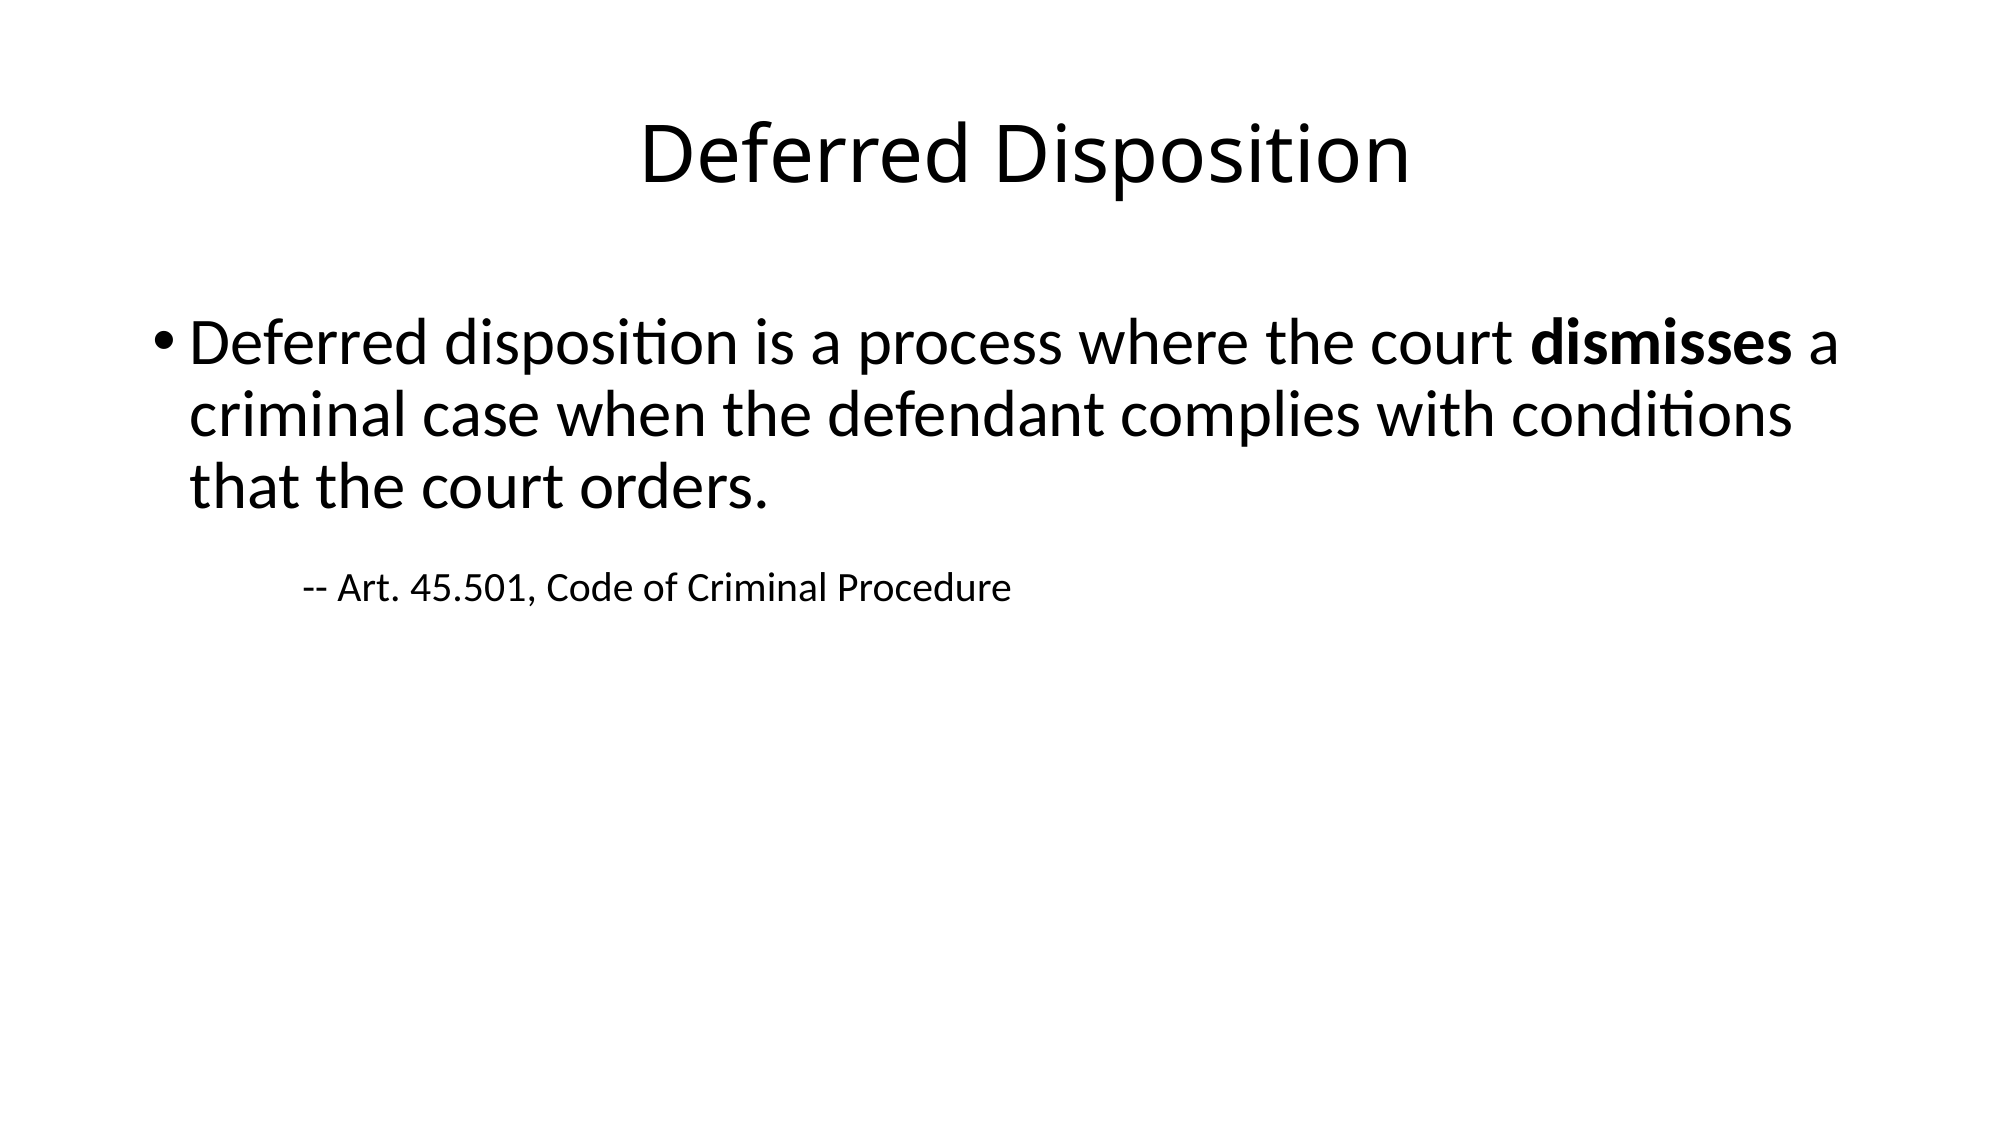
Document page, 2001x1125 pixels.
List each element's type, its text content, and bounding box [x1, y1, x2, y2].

title Deferred Disposition [238, 105, 1814, 299]
list Deferred disposition is a process where the court dismisses a criminal case when the defendant complies with conditions that the court orders. -- Art. 45.501, Code of Criminal Procedure [137, 299, 1863, 1014]
